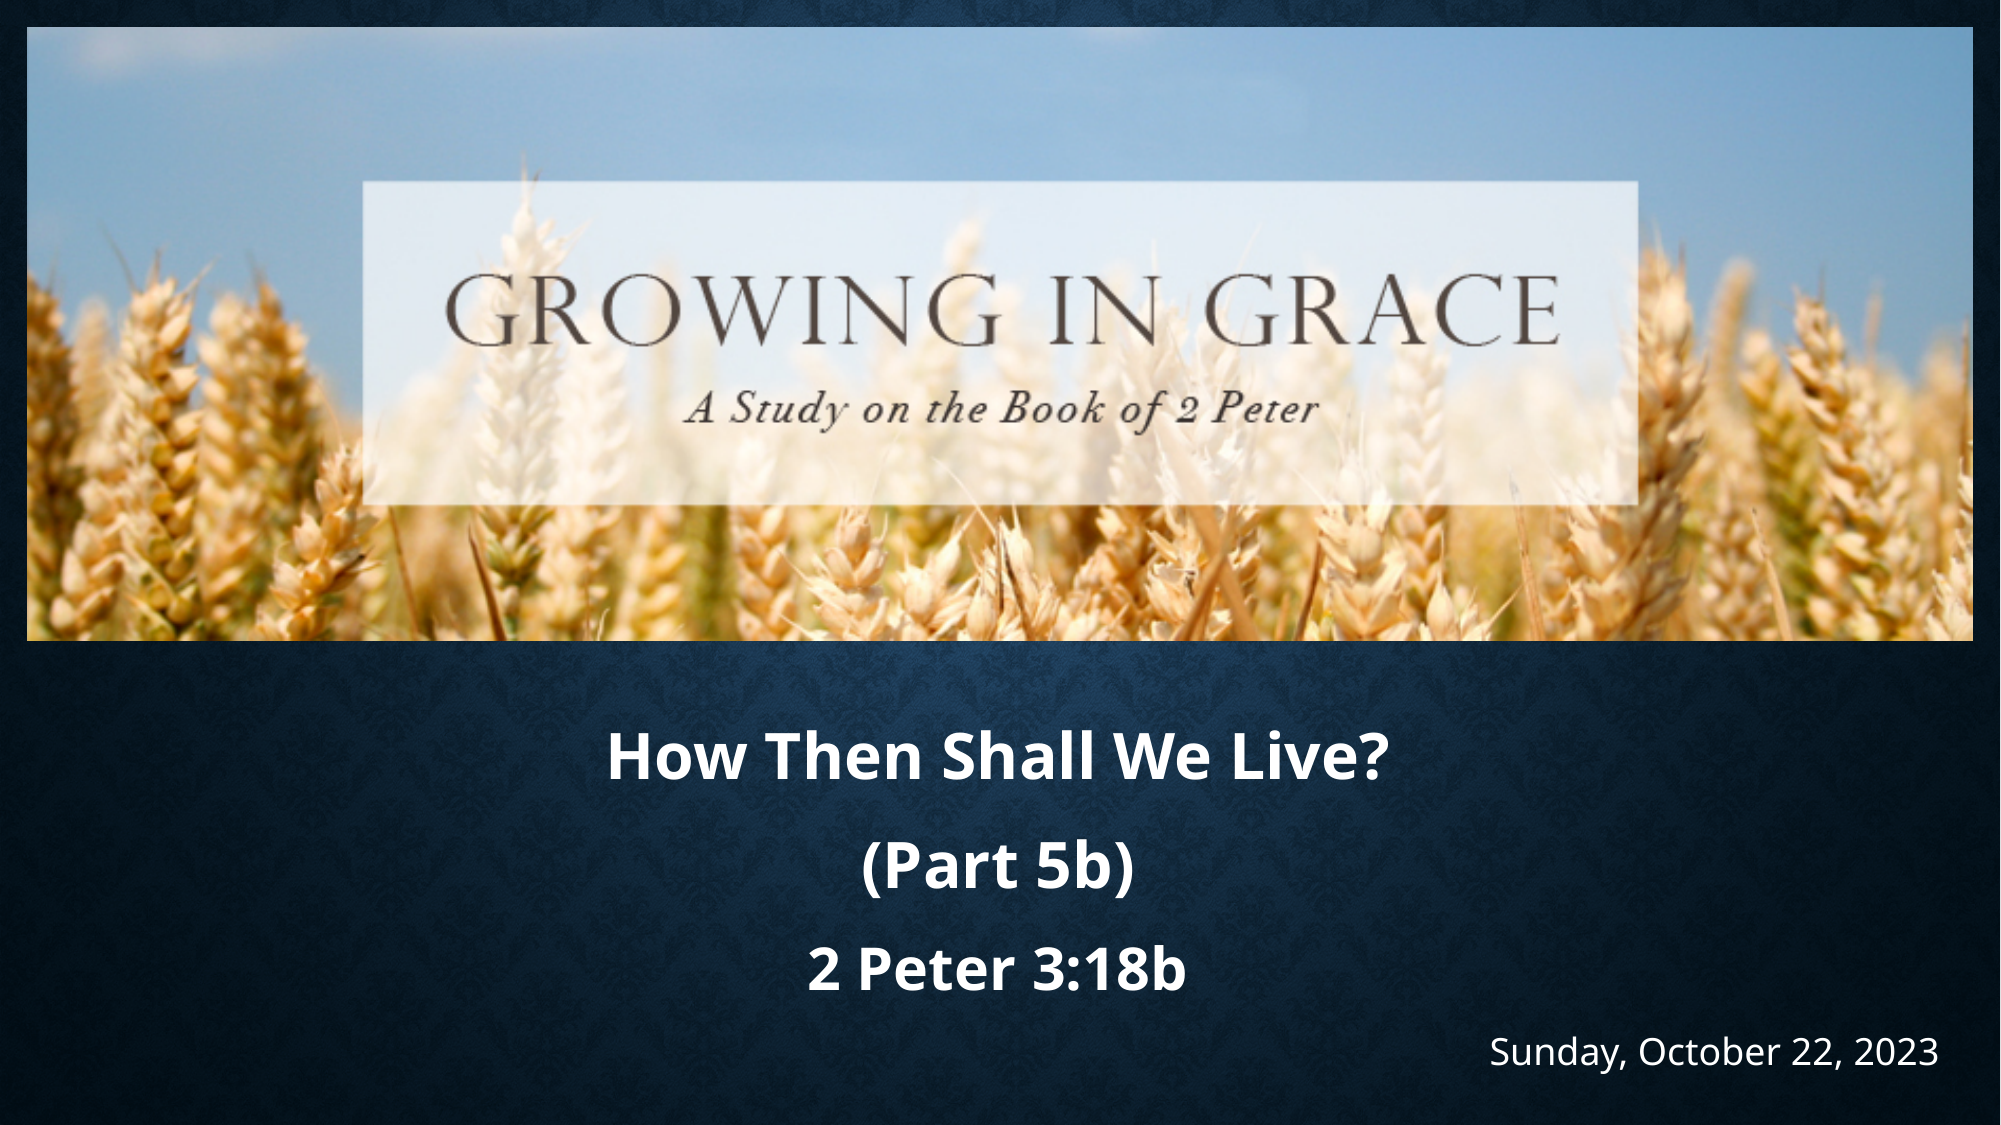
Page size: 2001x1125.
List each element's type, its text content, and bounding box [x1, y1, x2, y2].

picture [27, 27, 1973, 642]
subtitle How Then Shall We Live? (Part 5b) 2 Peter 3:18b [41, 692, 1955, 1012]
text_box Sunday, October 22, 2023 [1222, 1020, 1955, 1080]
